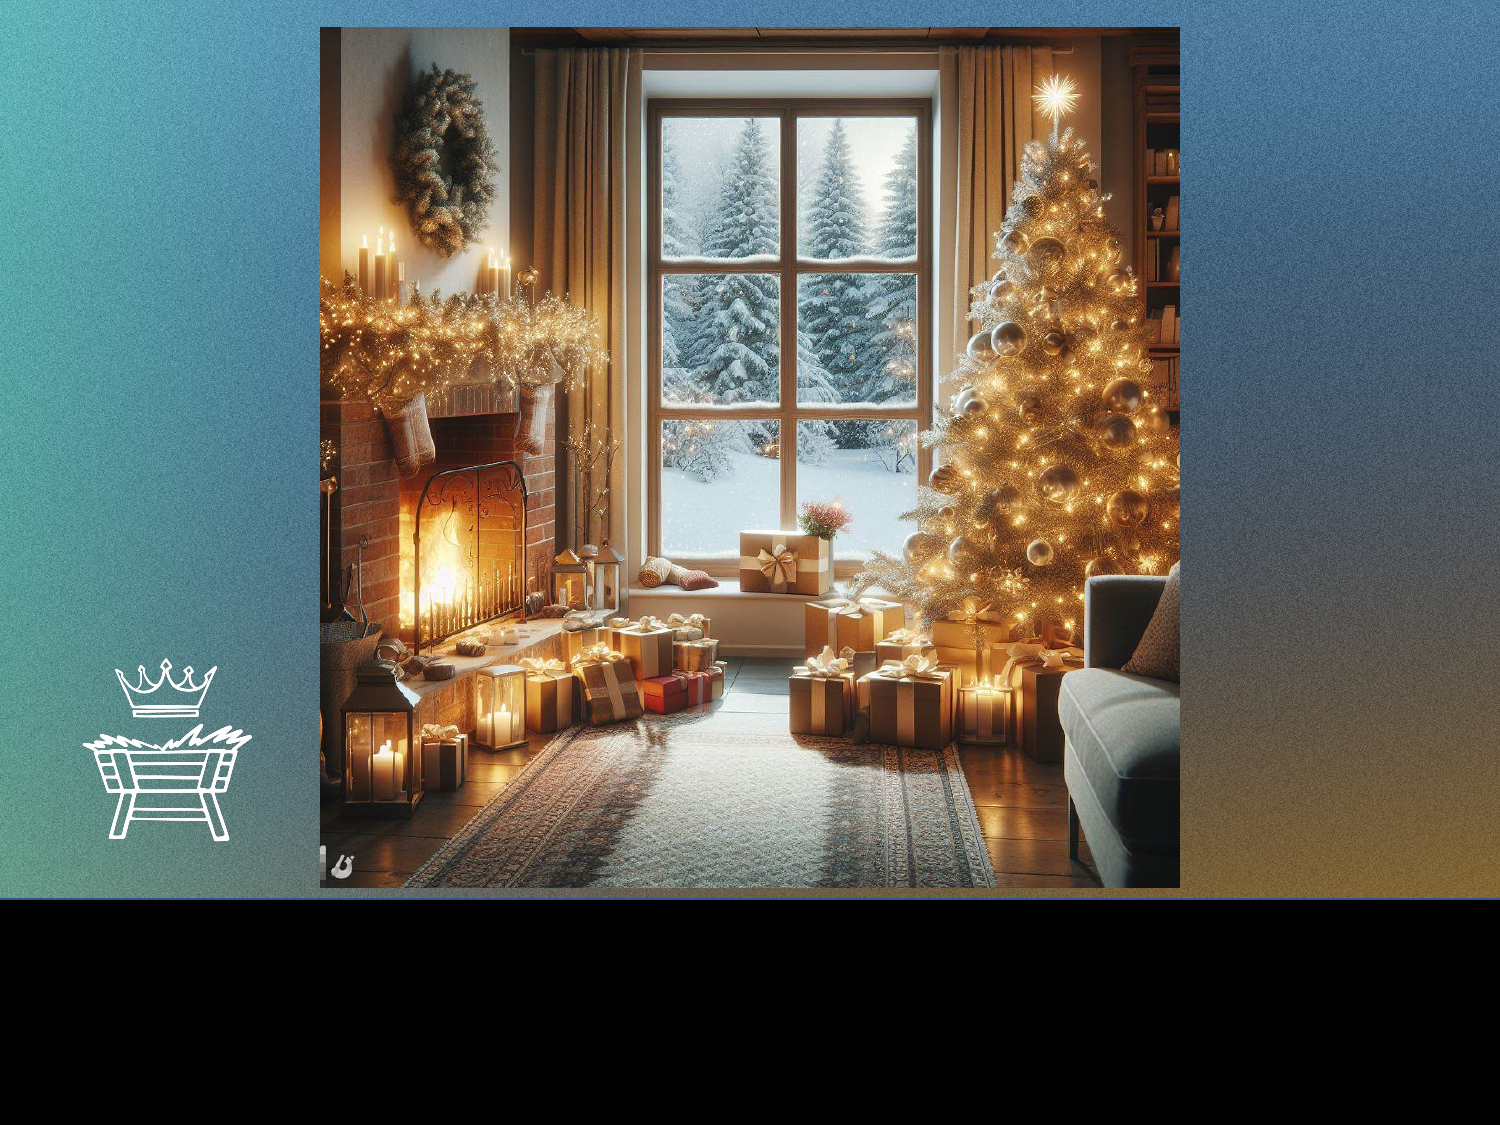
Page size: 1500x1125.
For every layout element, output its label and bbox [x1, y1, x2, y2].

text_box [0, 898, 1500, 1125]
picture [0, 0, 1500, 900]
